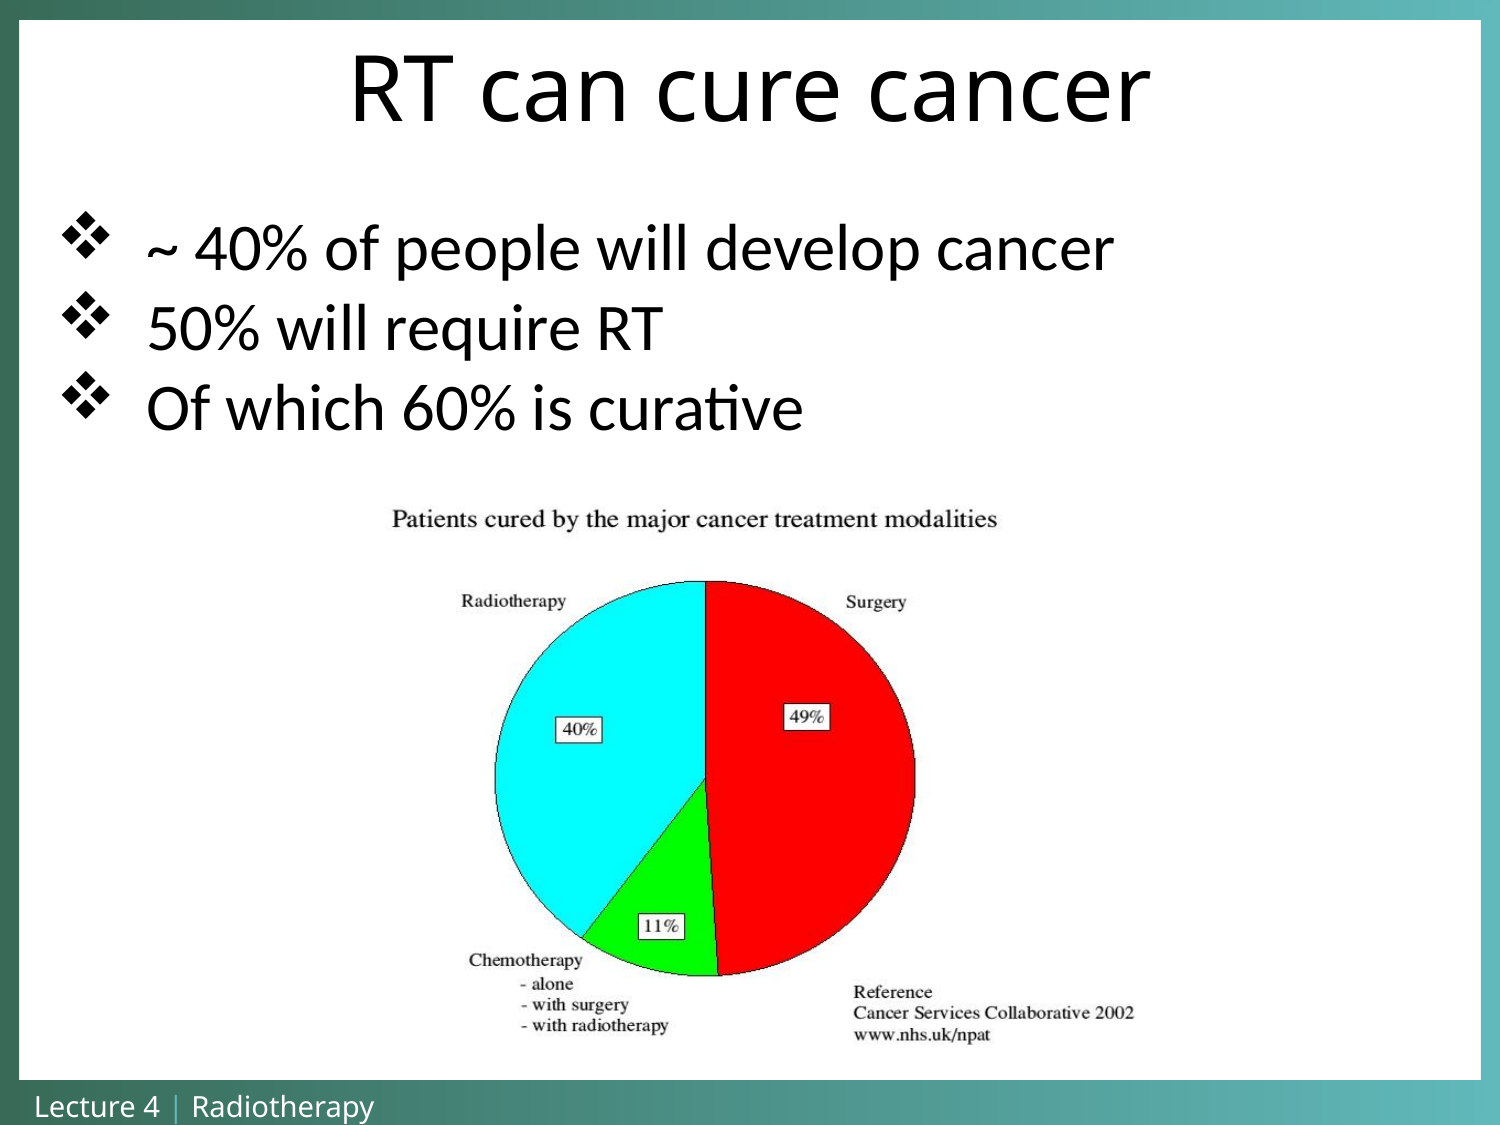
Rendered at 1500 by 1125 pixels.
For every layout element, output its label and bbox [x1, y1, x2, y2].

text_box [0, 0, 1500, 1125]
